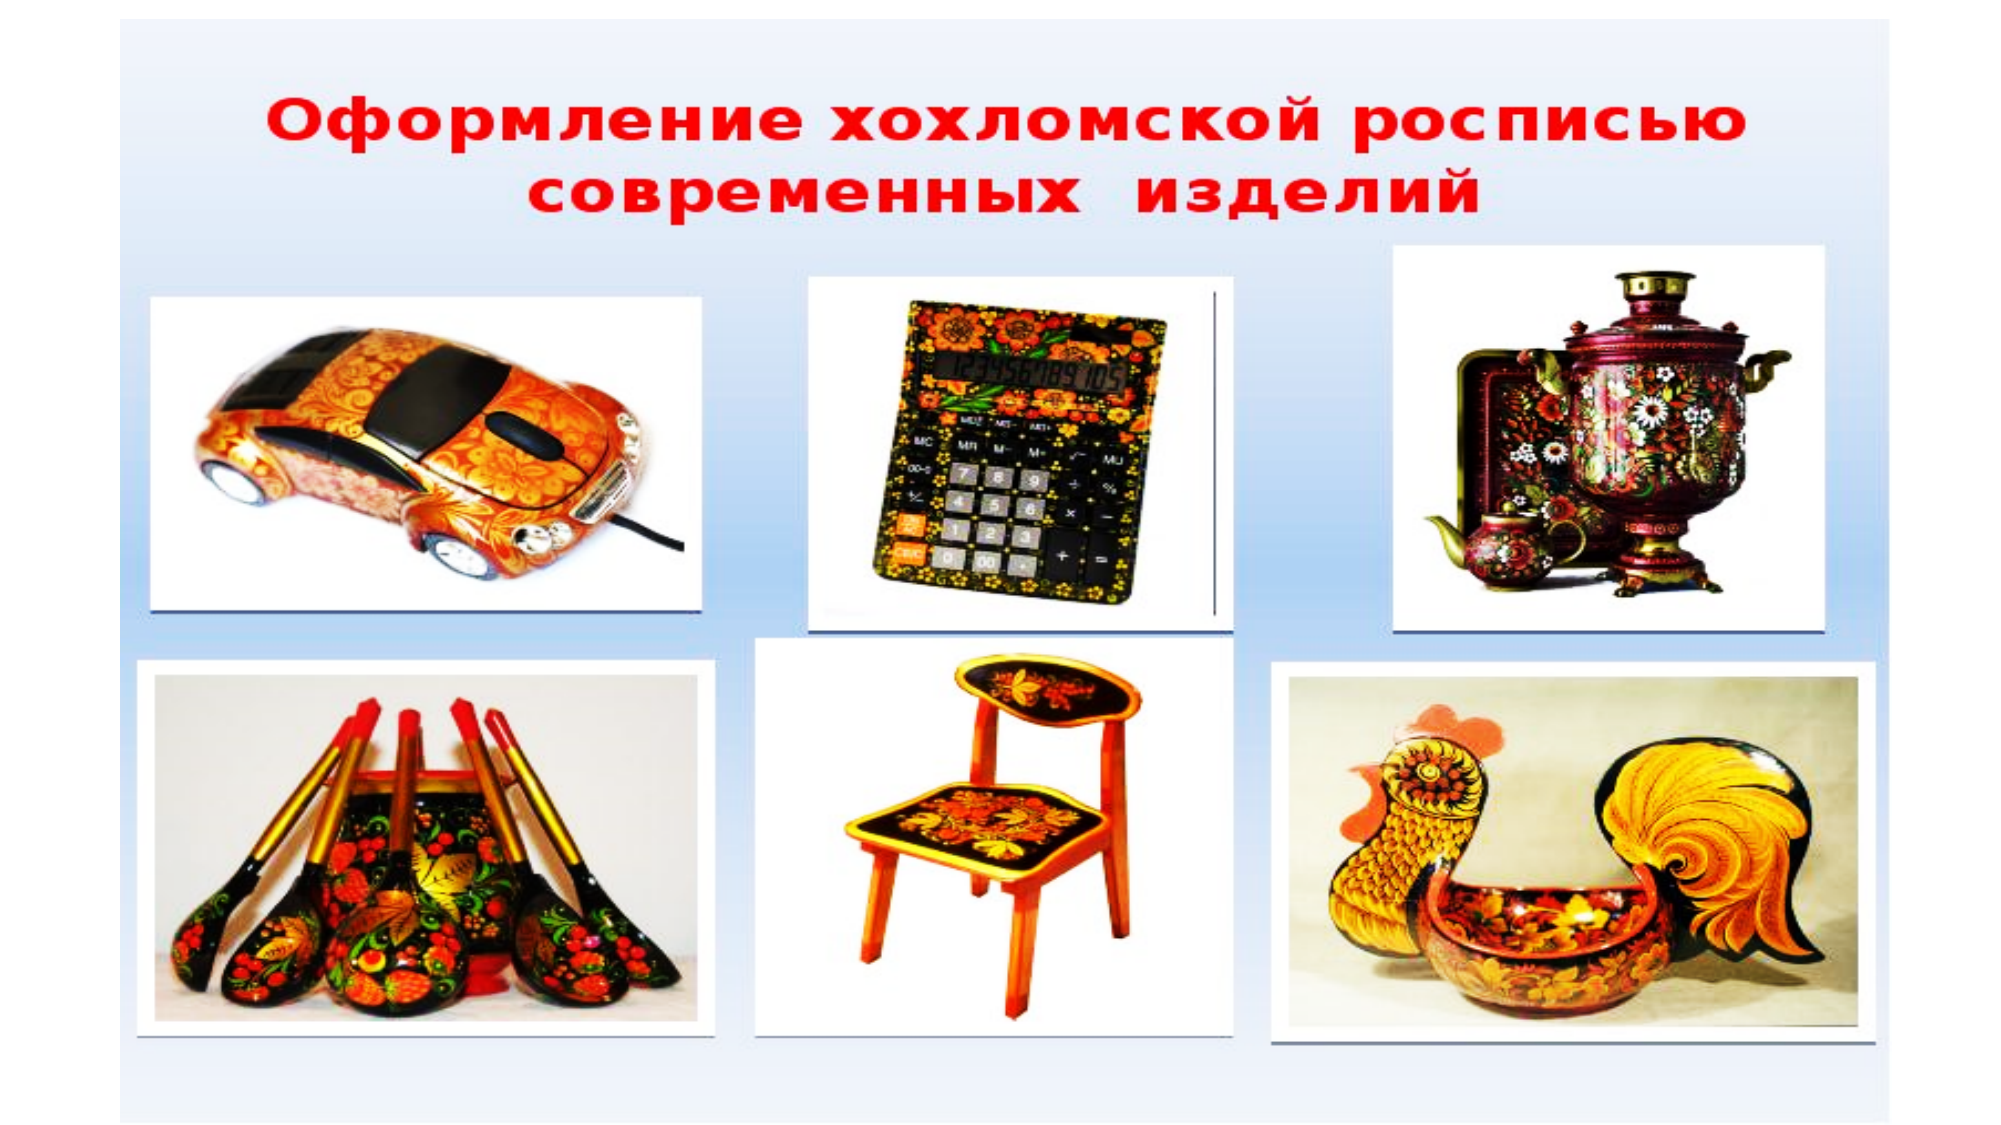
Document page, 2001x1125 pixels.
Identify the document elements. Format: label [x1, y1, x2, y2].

picture [119, 19, 1892, 1125]
